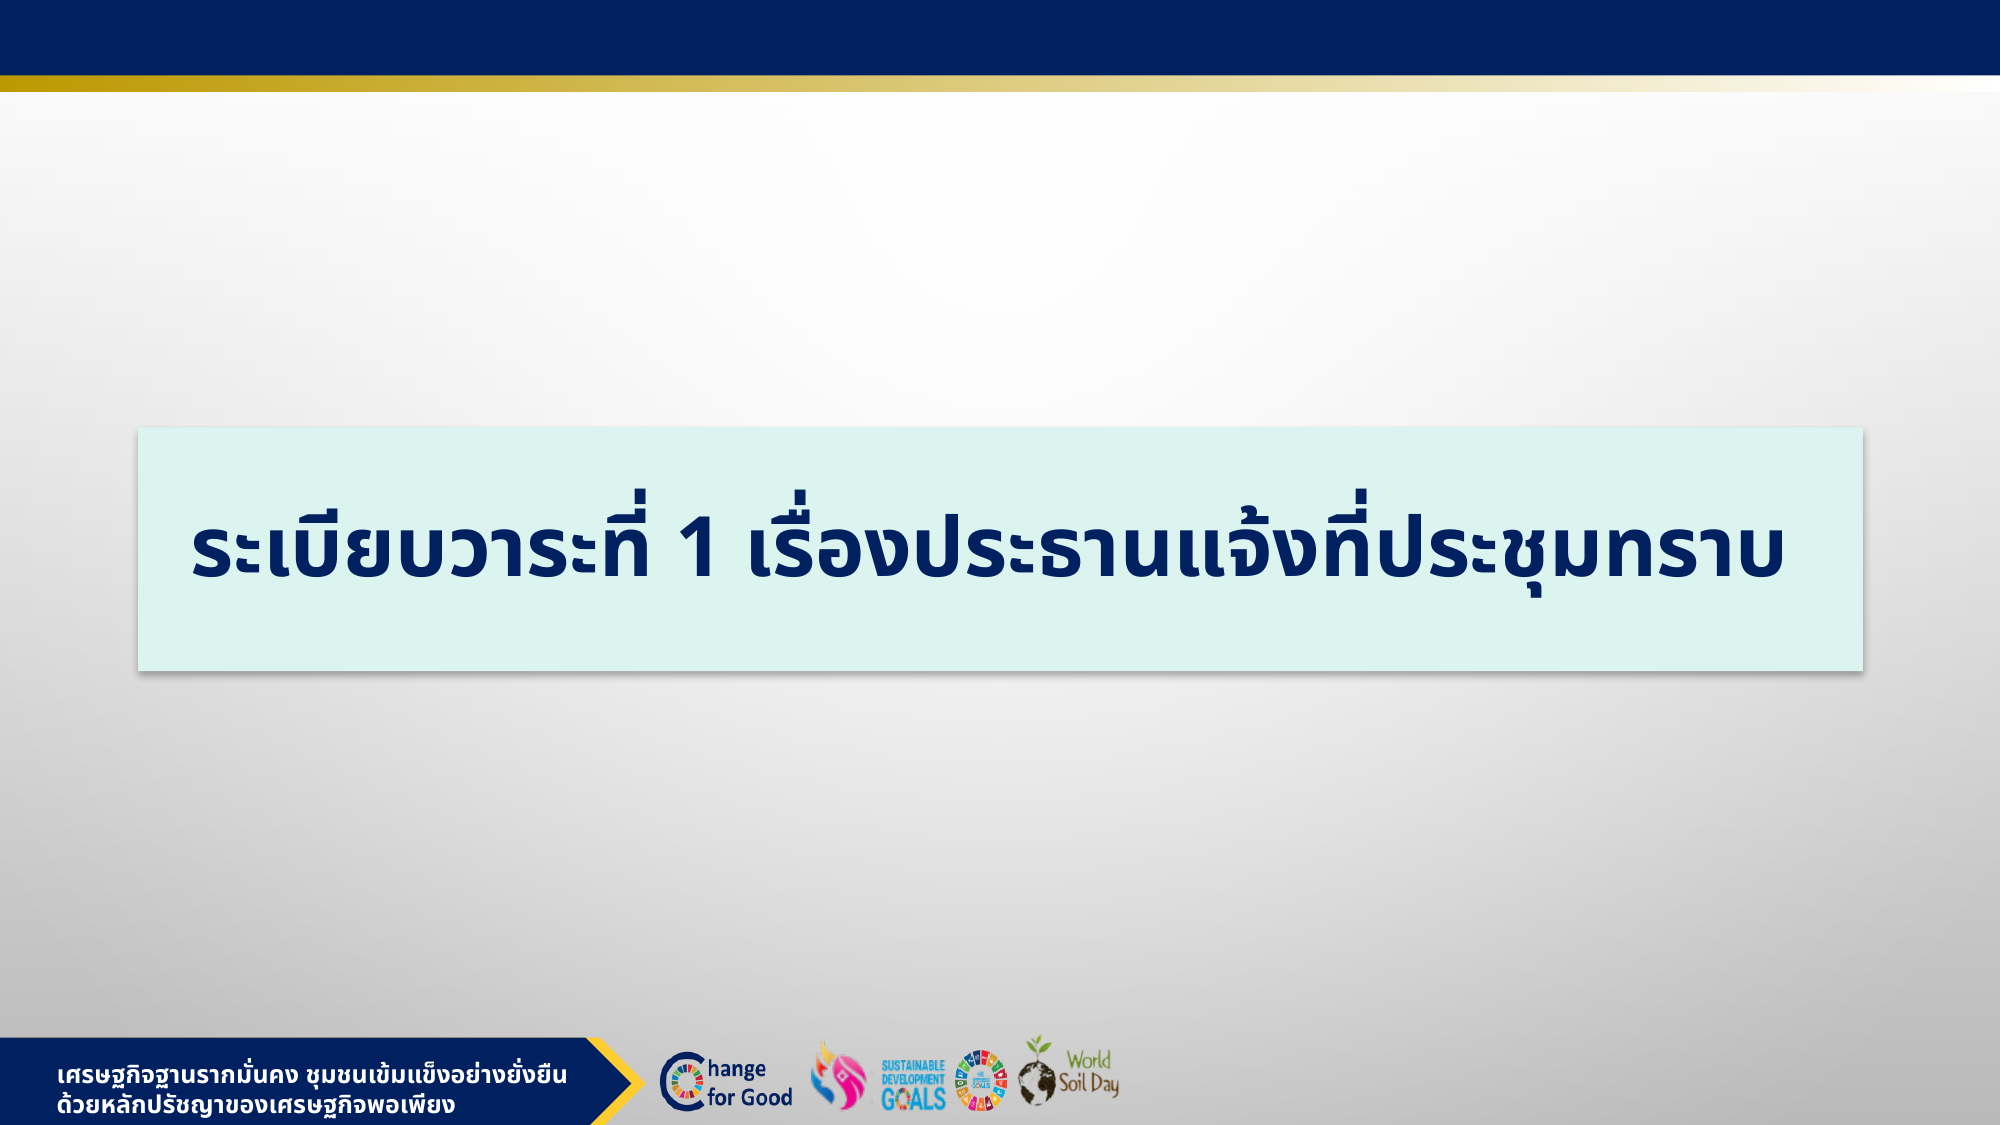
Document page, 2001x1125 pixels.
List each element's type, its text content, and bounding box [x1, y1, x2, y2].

picture [0, 92, 2000, 1125]
list ระเบียบวาระที่ 1 เรื่องประธานแจ้งที่ประชุมทราบ [138, 427, 1863, 672]
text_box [0, 1030, 1127, 1125]
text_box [0, 0, 2000, 92]
